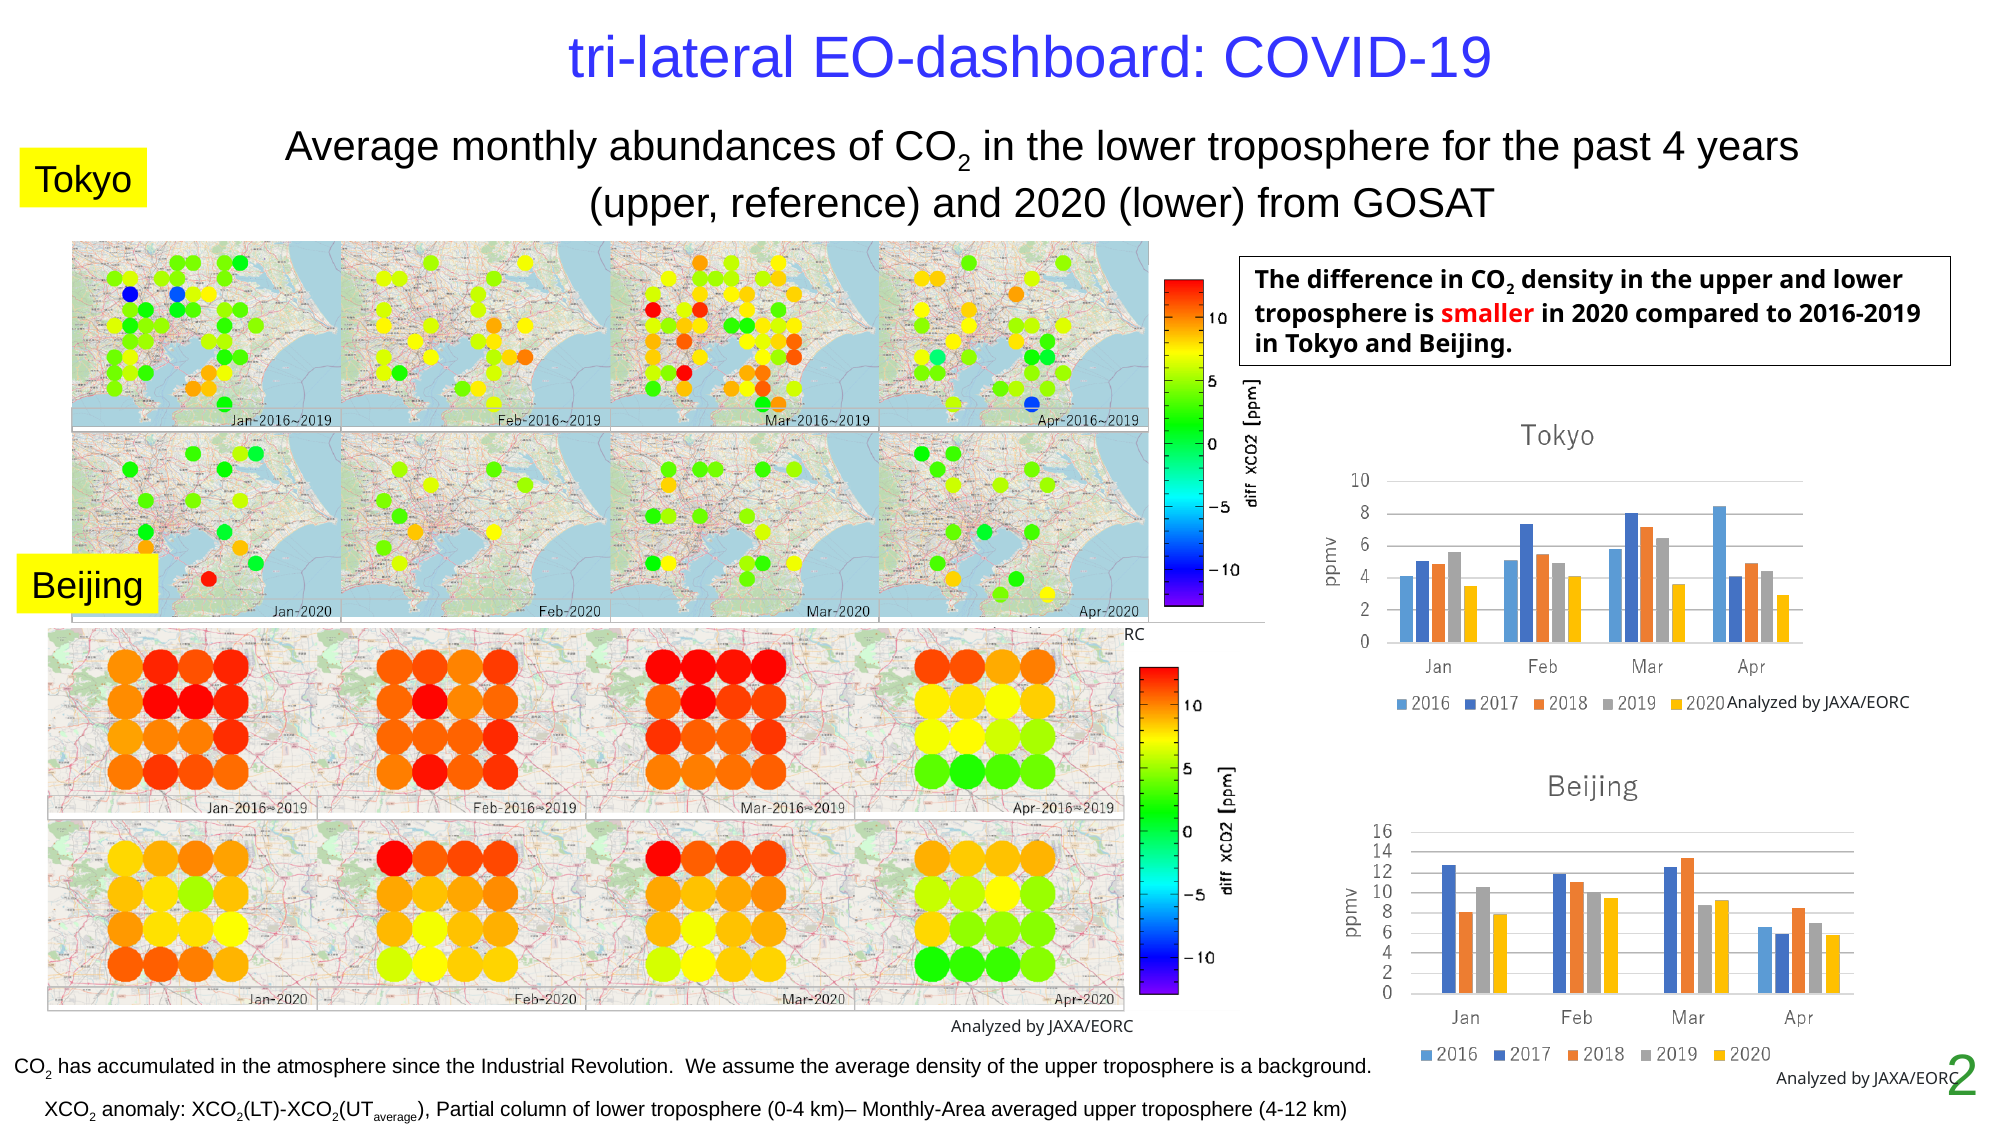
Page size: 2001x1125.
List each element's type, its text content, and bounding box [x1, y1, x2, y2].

text_box Average monthly abundances of CO2 in the lower troposphere for the past 4 years (upper, reference) and 2020 (lower) from GOSAT [250, 111, 1835, 234]
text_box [46, 628, 1241, 1045]
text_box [1295, 400, 1897, 730]
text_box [1313, 751, 1951, 1091]
text_box tri-lateral EO-dashboard: COVID-19 [538, 12, 1547, 97]
text_box The difference in CO2 density in the upper and lower troposphere is smaller in 2020 compared to 2016-2019 in Tokyo and Beijing. [1265, 256, 1951, 366]
slide_number 2 [1536, 1041, 1988, 1103]
text_box Tokyo [19, 147, 147, 208]
text_box CO2 has accumulated in the atmosphere since the Industrial Revolution. We assume the average density of the upper troposphere is a background. XCO2 anomaly: XCO2(LT)-XCO2(UTaverage), Partial column of lower troposphere (0-4 km)– Monthly-Area averaged upper troposphere (4-12 km) [0, 1031, 1395, 1125]
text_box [71, 240, 1265, 653]
text_box Beijing [16, 553, 71, 614]
